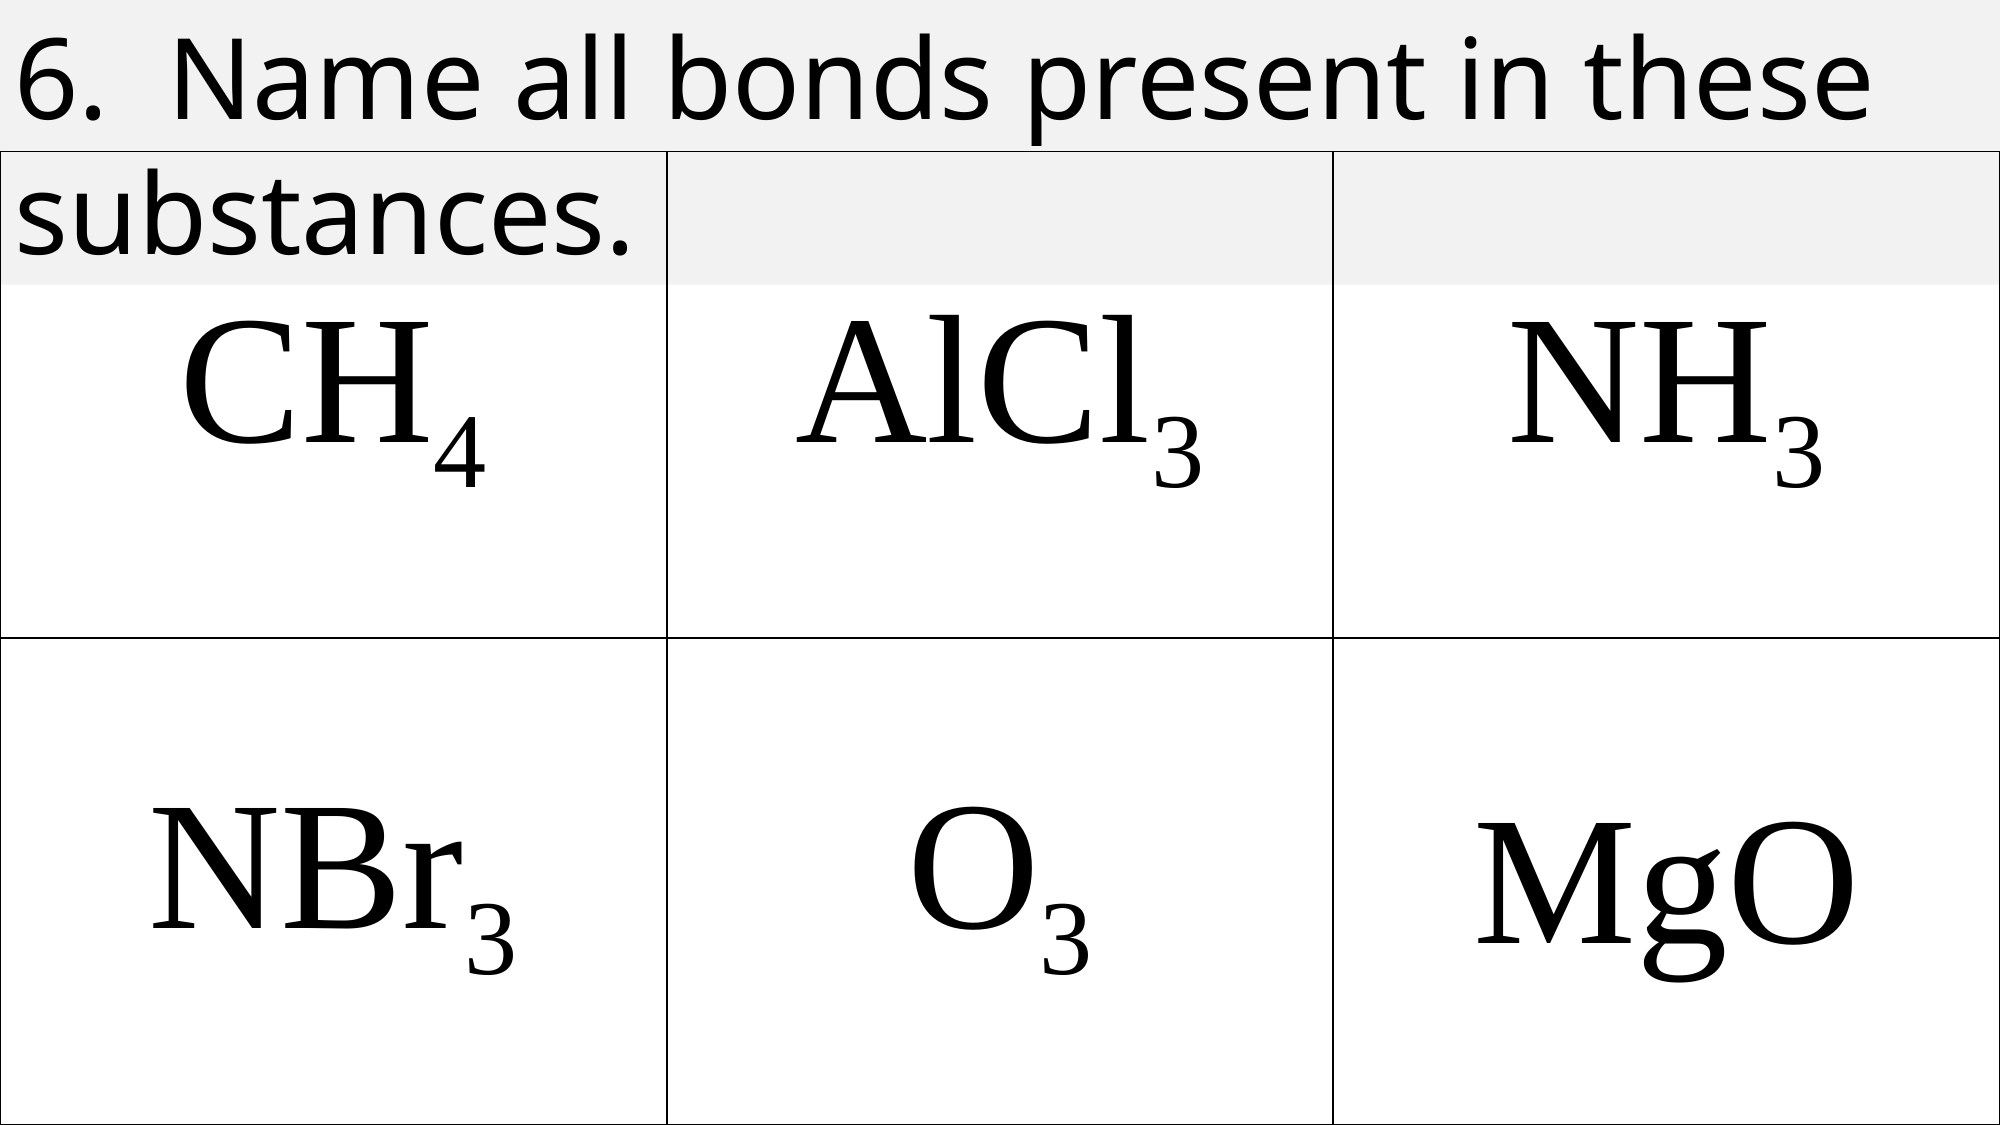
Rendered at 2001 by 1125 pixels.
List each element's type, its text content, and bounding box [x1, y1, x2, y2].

table_header AlCl3 [668, 152, 1332, 637]
table_header CH4 [1, 152, 666, 637]
table_cell O3 [668, 639, 1332, 1124]
table_cell NBr3 [1, 639, 666, 1124]
text_box 6. Name all bonds present in these substances. [0, 0, 2000, 151]
table_cell MgO [1334, 639, 1999, 1124]
table_header NH3 [1334, 152, 1999, 637]
